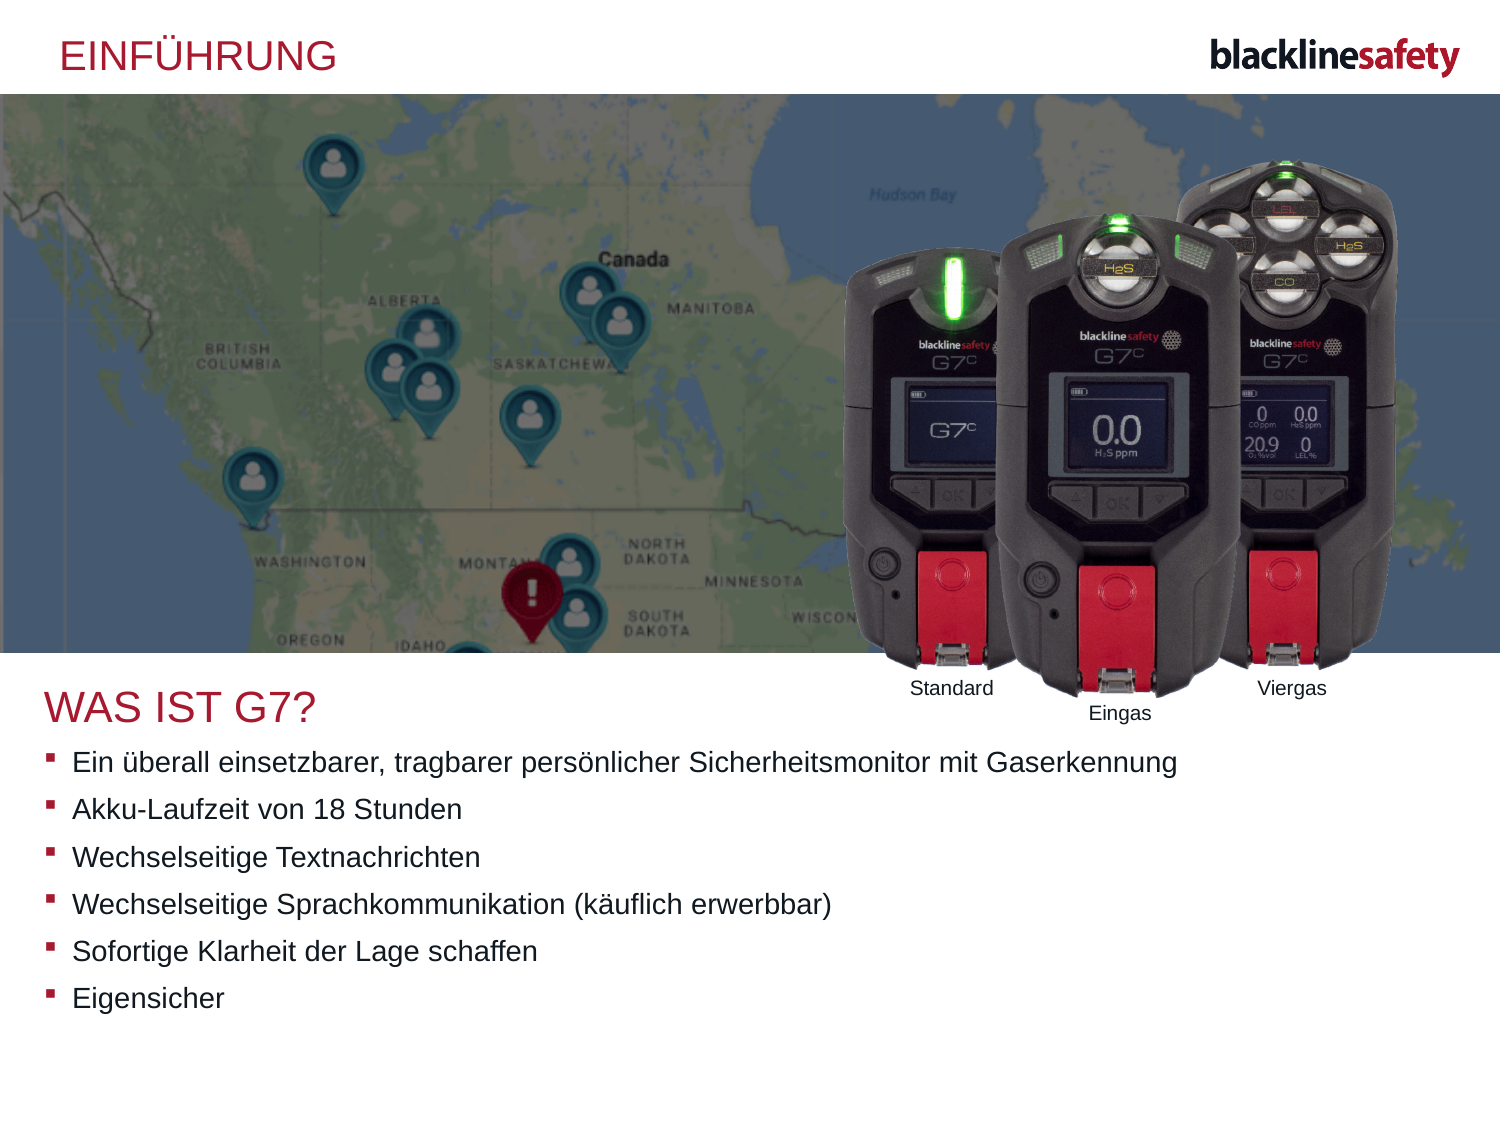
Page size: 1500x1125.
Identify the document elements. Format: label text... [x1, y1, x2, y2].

text_box Eingas [1073, 708, 1183, 732]
list WAS IST G7? Ein überall einsetzbarer, tragbarer persönlicher Sicherheitsmonitor mit Gaserkennung Akku-Laufzeit von 18 Stunden Wechselseitige Textnachrichten Wechselseitige Sprachkommunikation (käuflich erwerbbar) Sofortige Klarheit der Lage schaffen Eigensicher [29, 677, 1400, 1102]
picture [0, 94, 1500, 708]
picture [1211, 38, 1460, 78]
title EINFÜHRUNG [44, 19, 1102, 94]
